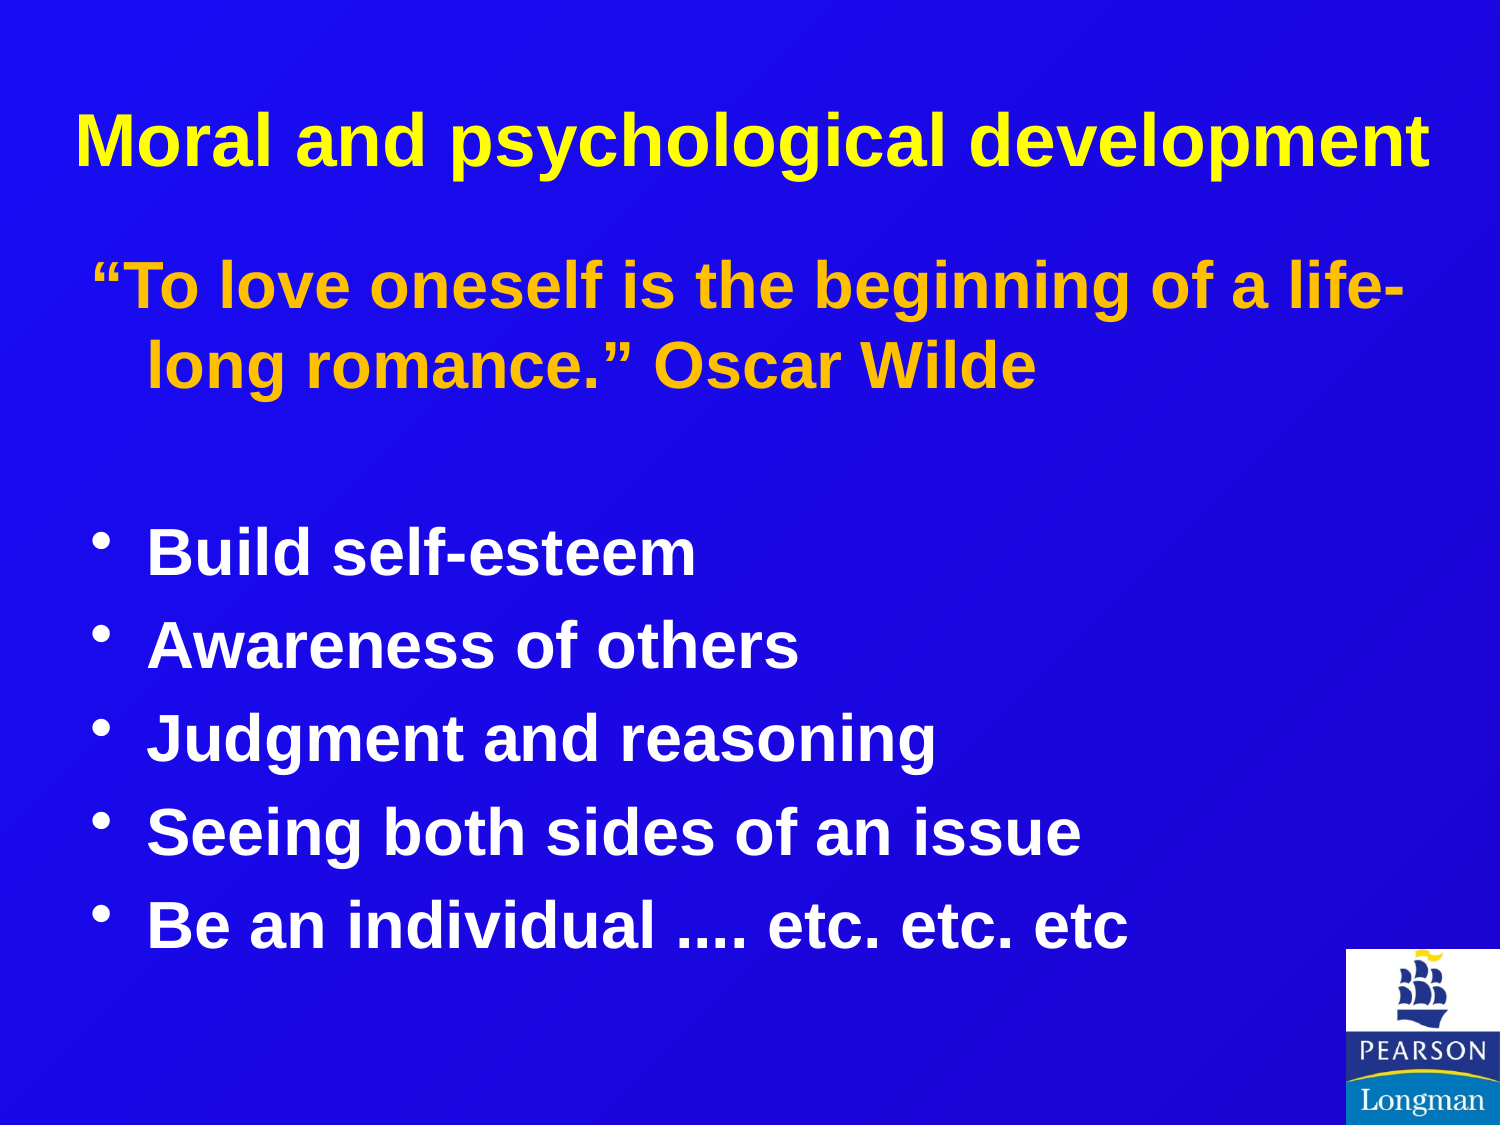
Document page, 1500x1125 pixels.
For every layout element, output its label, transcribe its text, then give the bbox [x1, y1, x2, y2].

list “To love oneself is the beginning of a life-long romance.” Oscar Wilde Build self-esteem Awareness of others Judgment and reasoning Seeing both sides of an issue Be an individual .... etc. etc. etc [74, 234, 1426, 1006]
picture [1346, 949, 1500, 1125]
title Moral and psychological development [58, 34, 1449, 329]
